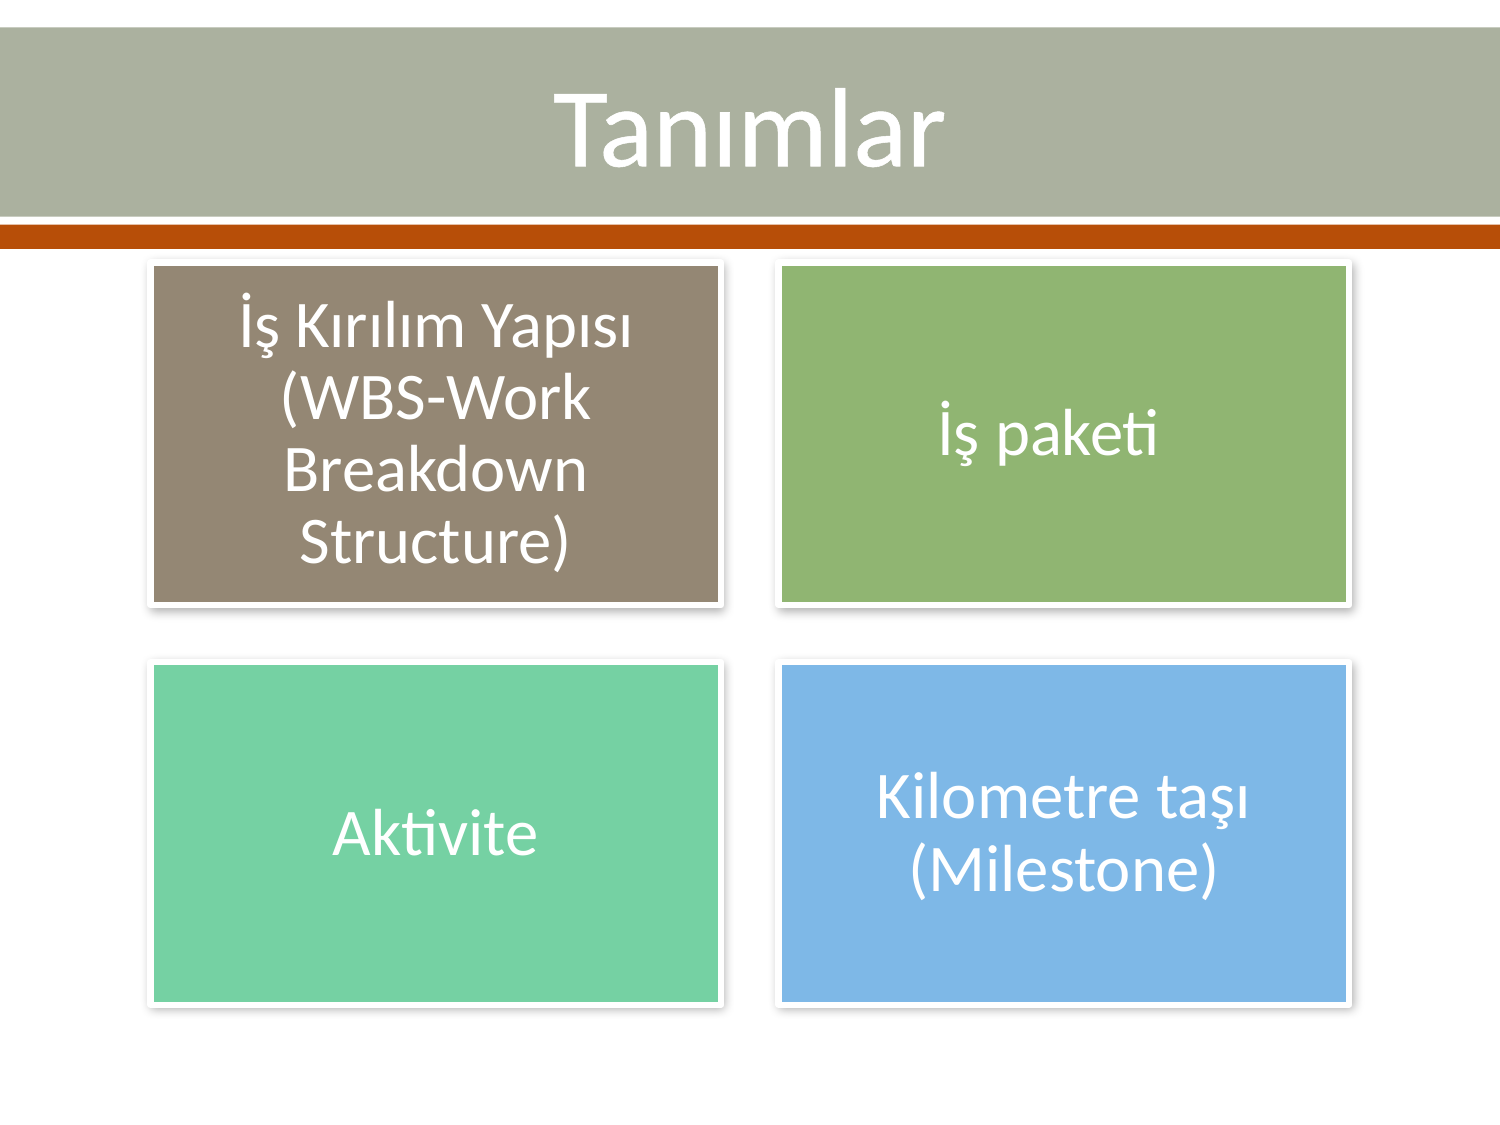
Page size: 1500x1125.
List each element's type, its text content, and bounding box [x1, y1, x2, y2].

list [74, 262, 1426, 1006]
title Tanımlar [75, 29, 1425, 213]
